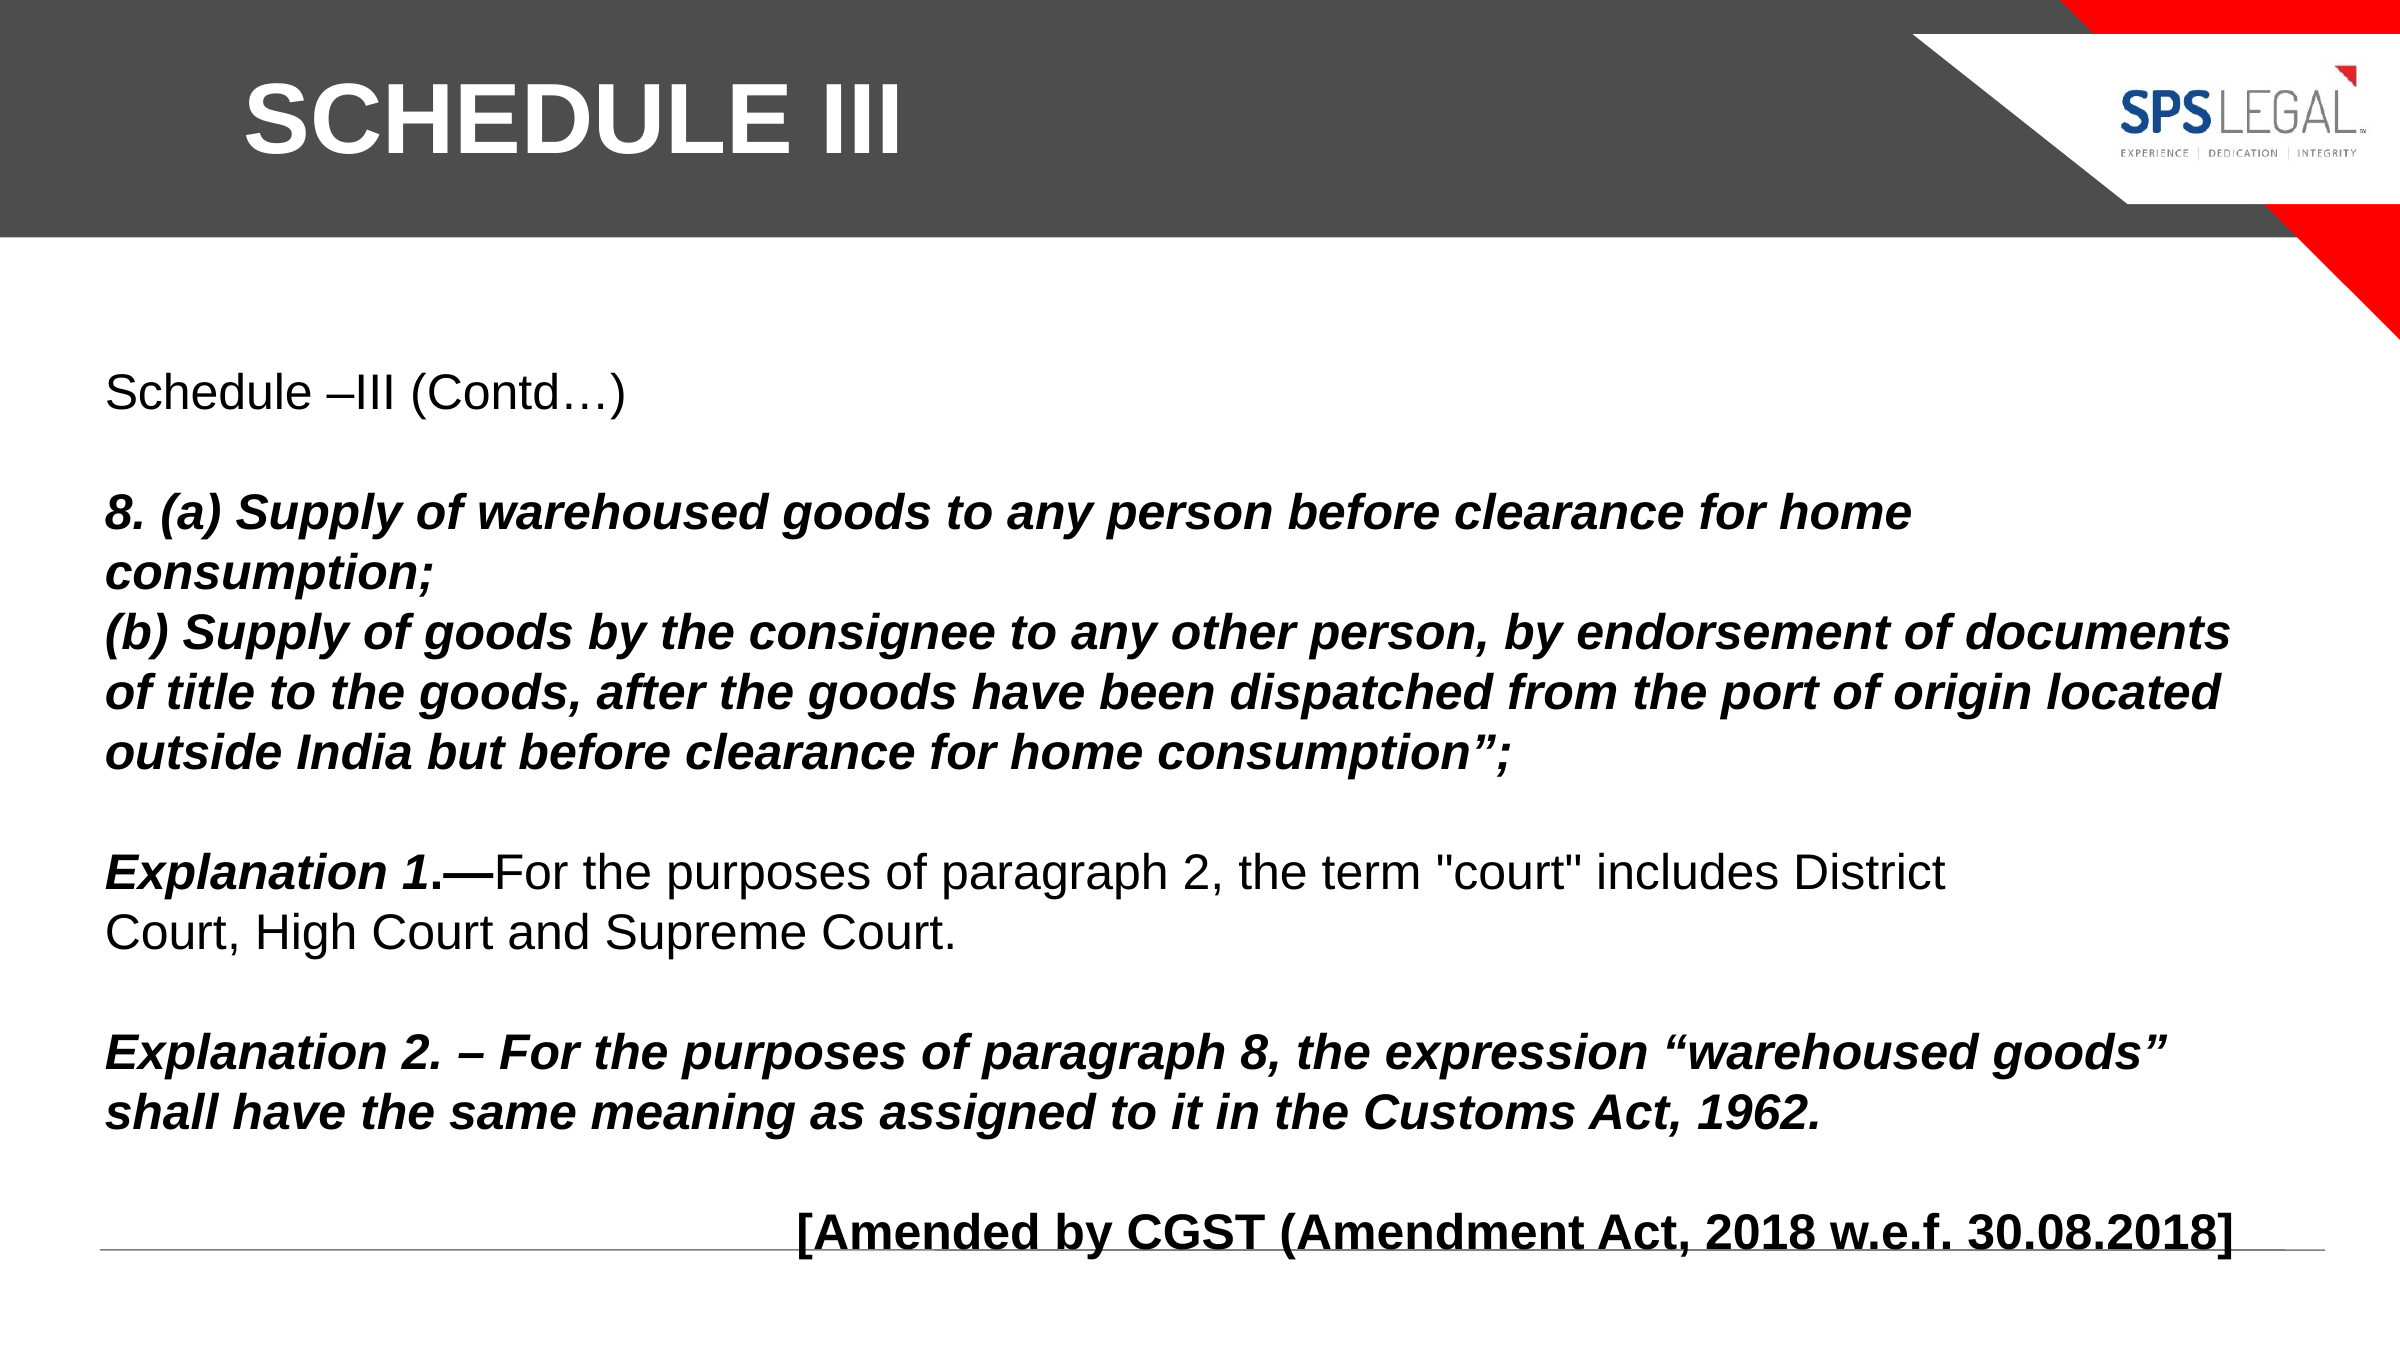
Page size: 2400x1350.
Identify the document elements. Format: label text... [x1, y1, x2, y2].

text_box SCHEDULE III [225, 44, 924, 183]
picture [2102, 58, 2375, 166]
list Schedule –III (Contd…) 8. (a) Supply of warehoused goods to any person before clearance for home consumption; (b) Supply of goods by the consignee to any other person, by endorsement of documents of title to the goods, after the goods have been dispatched from the port of origin located outside India but before clearance for home consumption”; Explanation 1.—For the purposes of paragraph 2, the term "court" includes District Court, High Court and Supreme Court. Explanation 2. – For the purposes of paragraph 8, the expression “warehoused goods” shall have the same meaning as assigned to it in the Customs Act, 1962. [Amended by CGST (Amendment Act, 2018 w.e.f. 30.08.2018] [104, 359, 2236, 1217]
